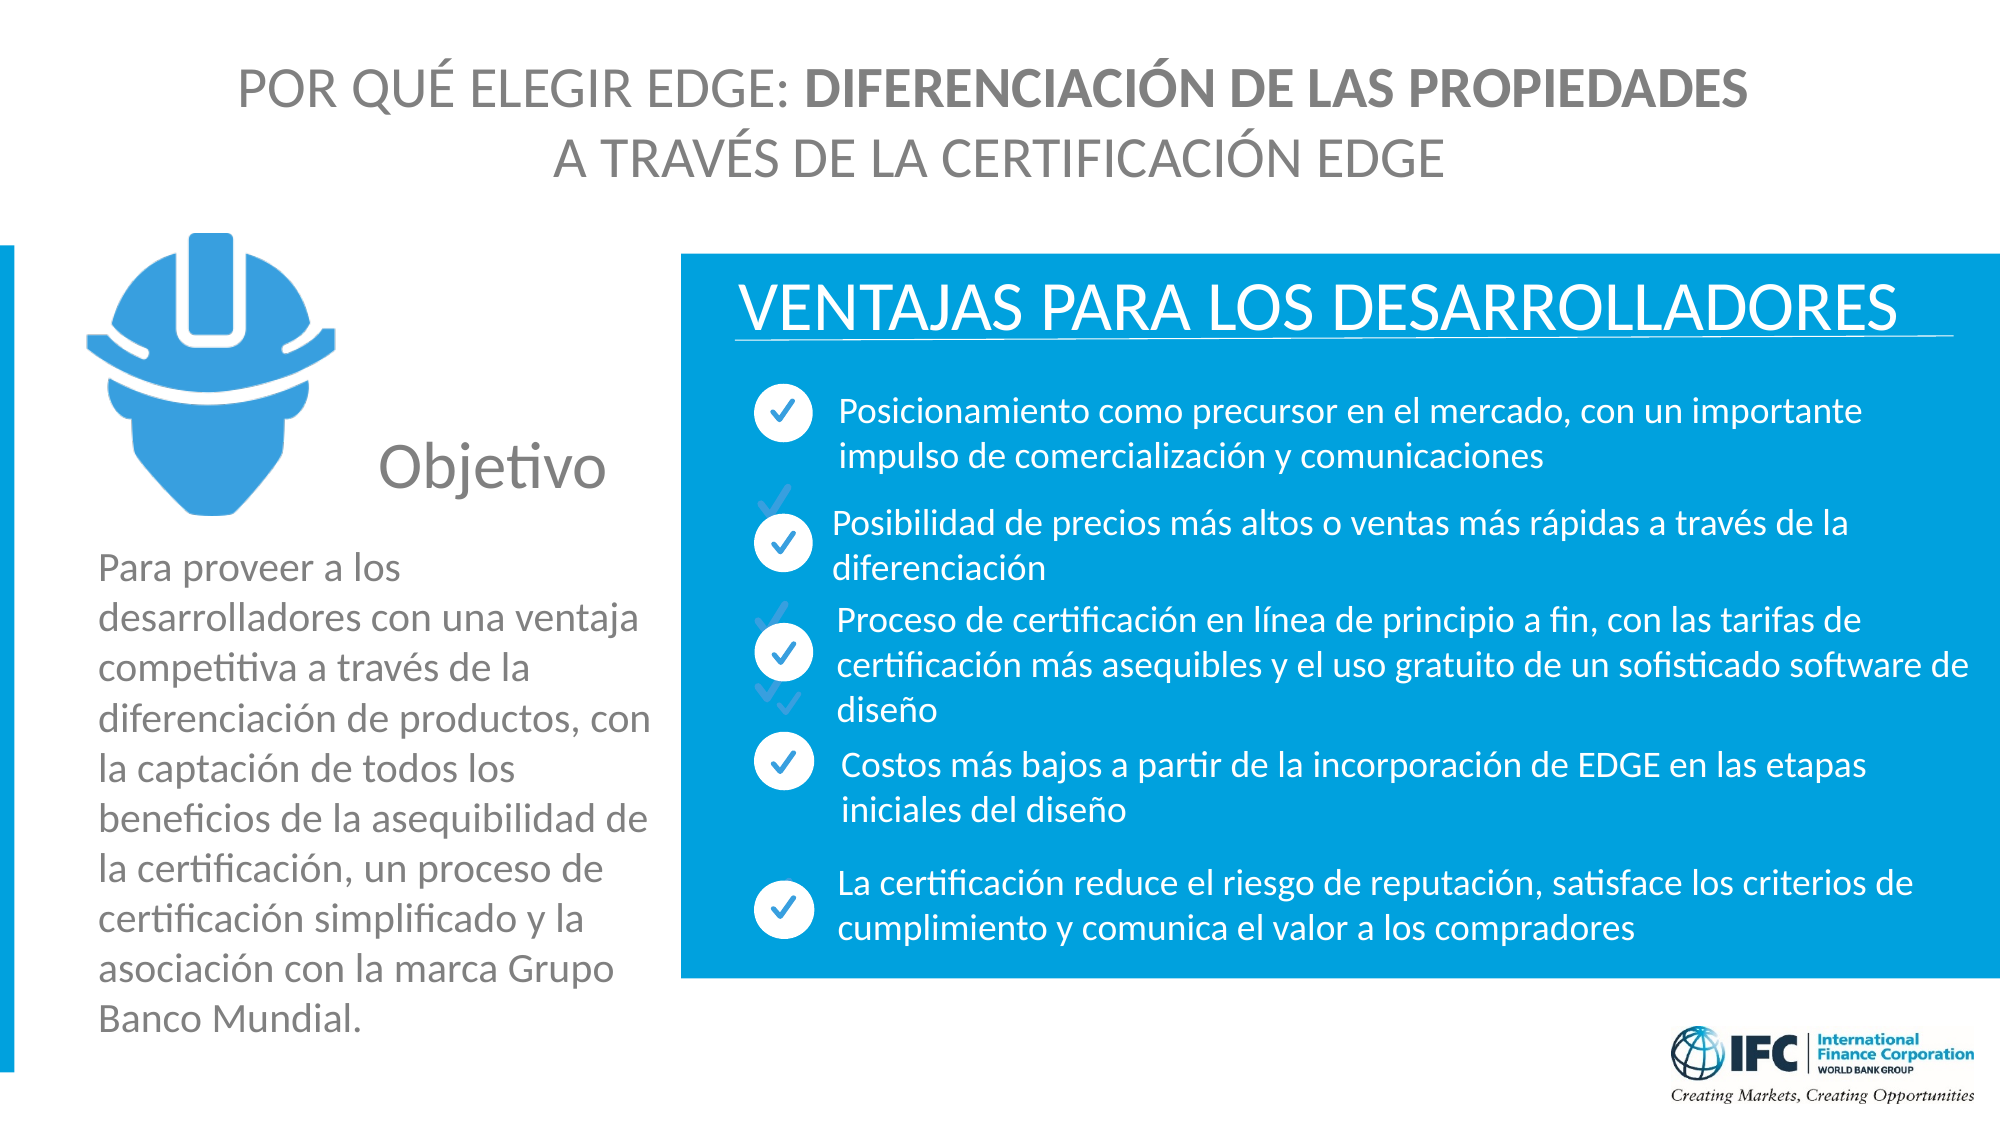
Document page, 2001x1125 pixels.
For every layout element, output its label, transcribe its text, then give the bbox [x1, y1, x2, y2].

text_box [680, 253, 2000, 979]
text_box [753, 490, 1961, 597]
text_box Para proveer a los desarrolladores con una ventaja competitiva a través de la diferenciación de productos, con la captación de todos los beneficios de la asequibilidad de la certificación, un proceso de certificación simplificado y la asociación con la marca Grupo Banco Mundial. [83, 532, 667, 1048]
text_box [754, 850, 1999, 957]
text_box VENTAJAS PARA LOS DESARROLLADORES [723, 252, 1930, 352]
text_box [0, 244, 15, 1073]
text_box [754, 587, 1986, 740]
text_box POR QUÉ ELEGIR EDGE: DIFERENCIACIÓN DE LAS PROPIEDADES A TRAVÉS DE LA CERTIFICACIÓN EDGE [0, 42, 2000, 197]
text_box Objetivo [352, 414, 623, 509]
picture [1671, 1026, 1974, 1104]
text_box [753, 731, 1970, 839]
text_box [734, 335, 1954, 341]
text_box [753, 378, 2000, 485]
picture [69, 233, 352, 516]
text_box [782, 485, 792, 490]
